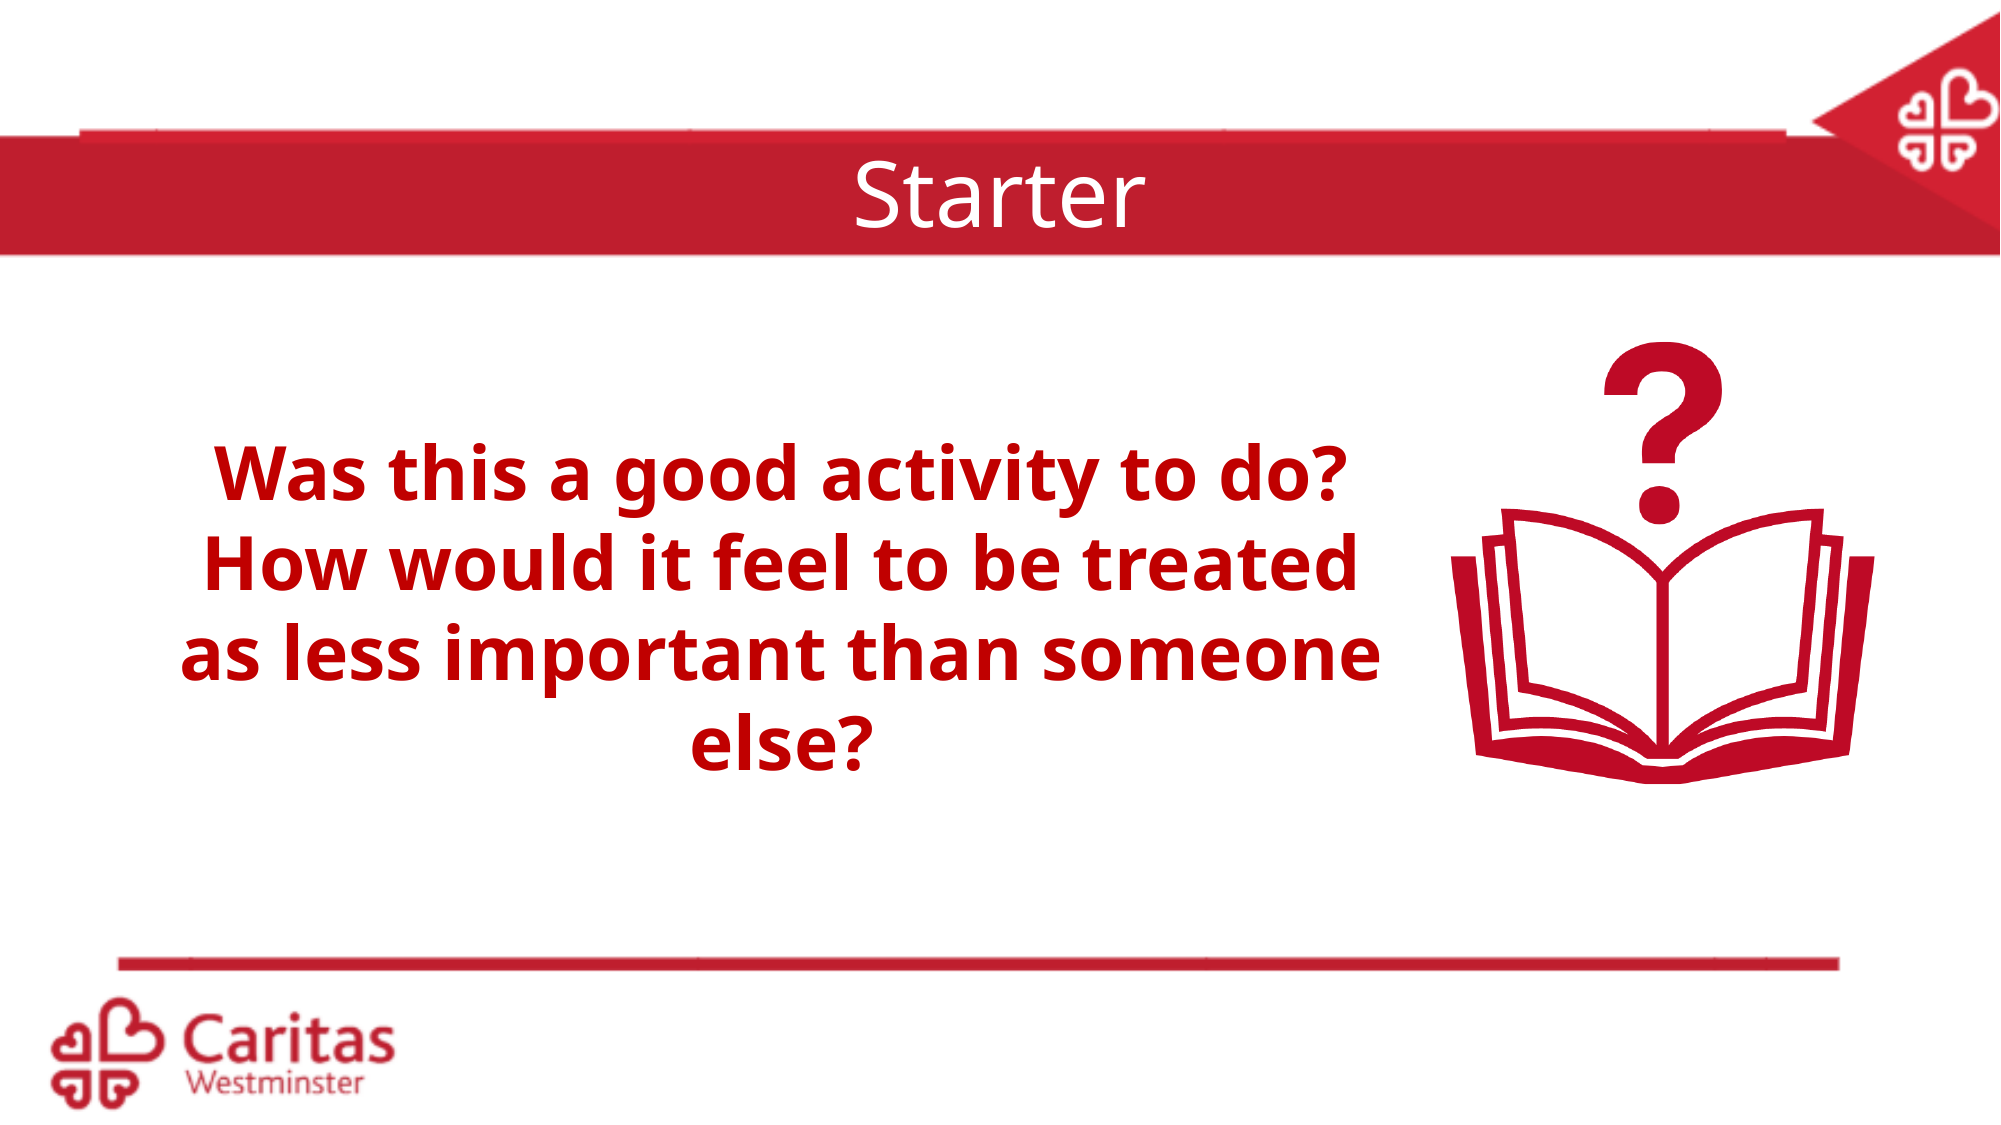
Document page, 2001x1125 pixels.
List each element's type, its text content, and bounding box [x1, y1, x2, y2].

picture [1440, 322, 1897, 803]
picture [29, 935, 1924, 1121]
text_box Was this a good activity to do? How would it feel to be treated as less important than someone else? [151, 418, 1412, 794]
picture [0, 0, 2000, 296]
